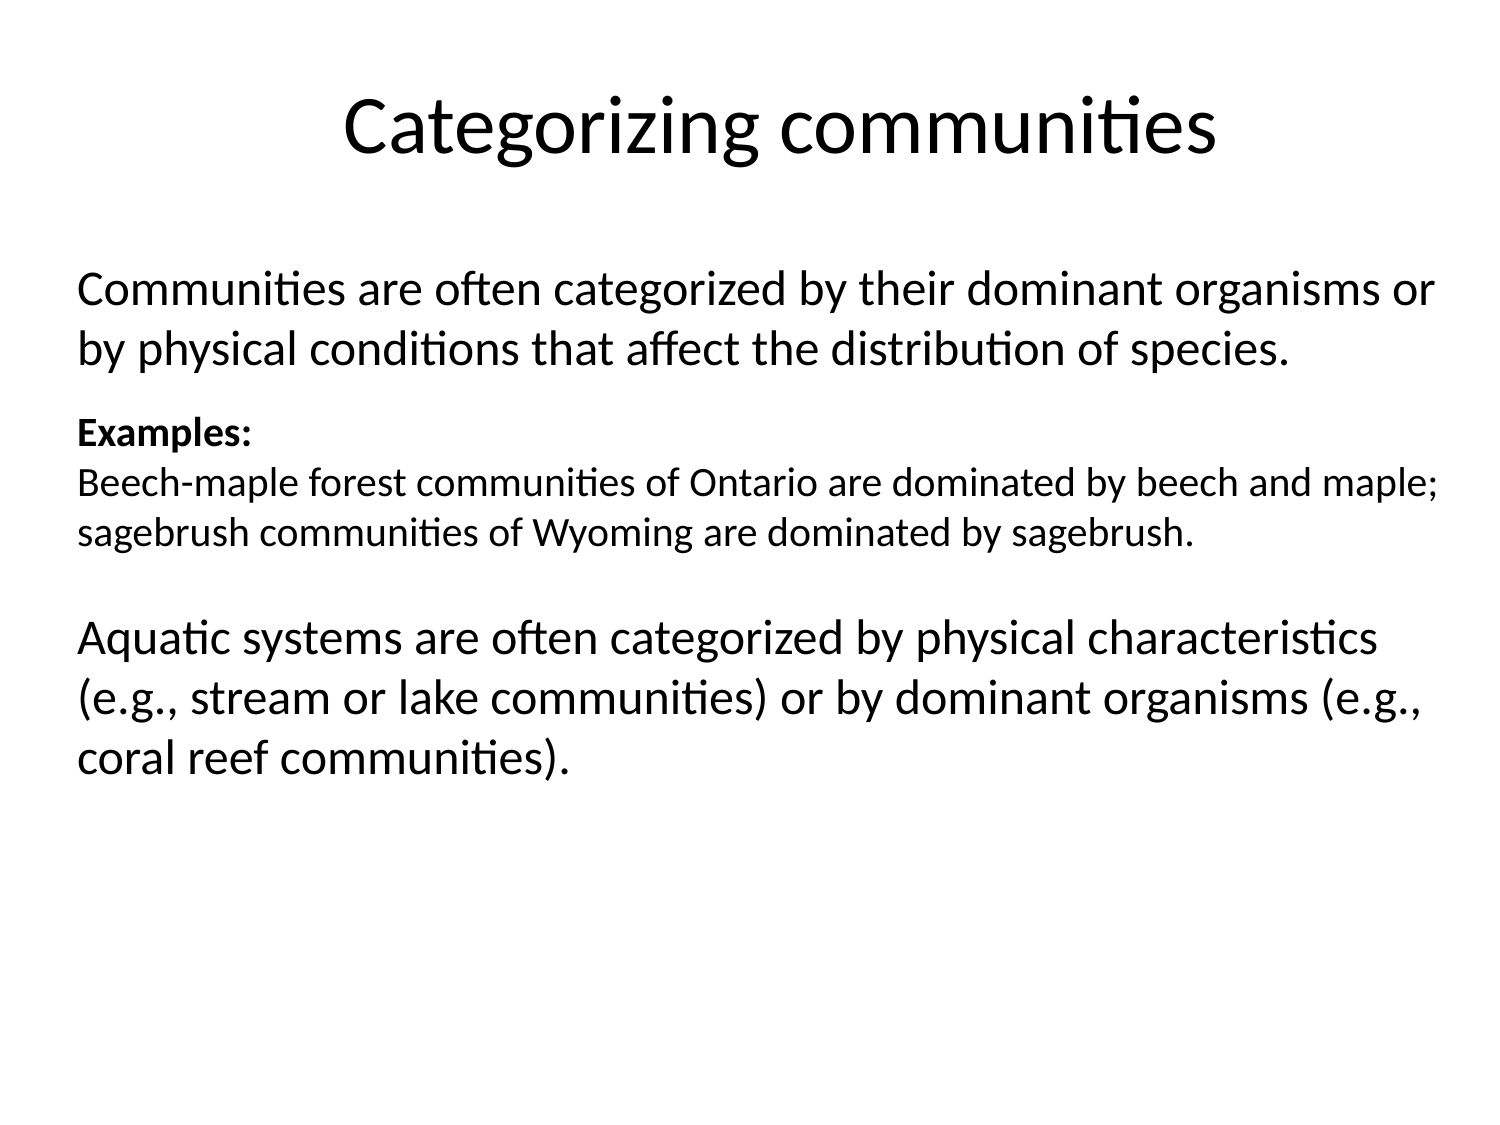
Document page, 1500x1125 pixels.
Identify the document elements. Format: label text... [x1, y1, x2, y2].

text_box Communities are often categorized by their dominant organisms or by physical conditions that affect the distribution of species. Examples: Beech-maple forest communities of Ontario are dominated by beech and maple; sagebrush communities of Wyoming are dominated by sagebrush. Aquatic systems are often categorized by physical characteristics (e.g., stream or lake communities) or by dominant organisms (e.g., coral reef communities). [62, 247, 1500, 793]
text_box Categorizing communities [62, 62, 1500, 178]
